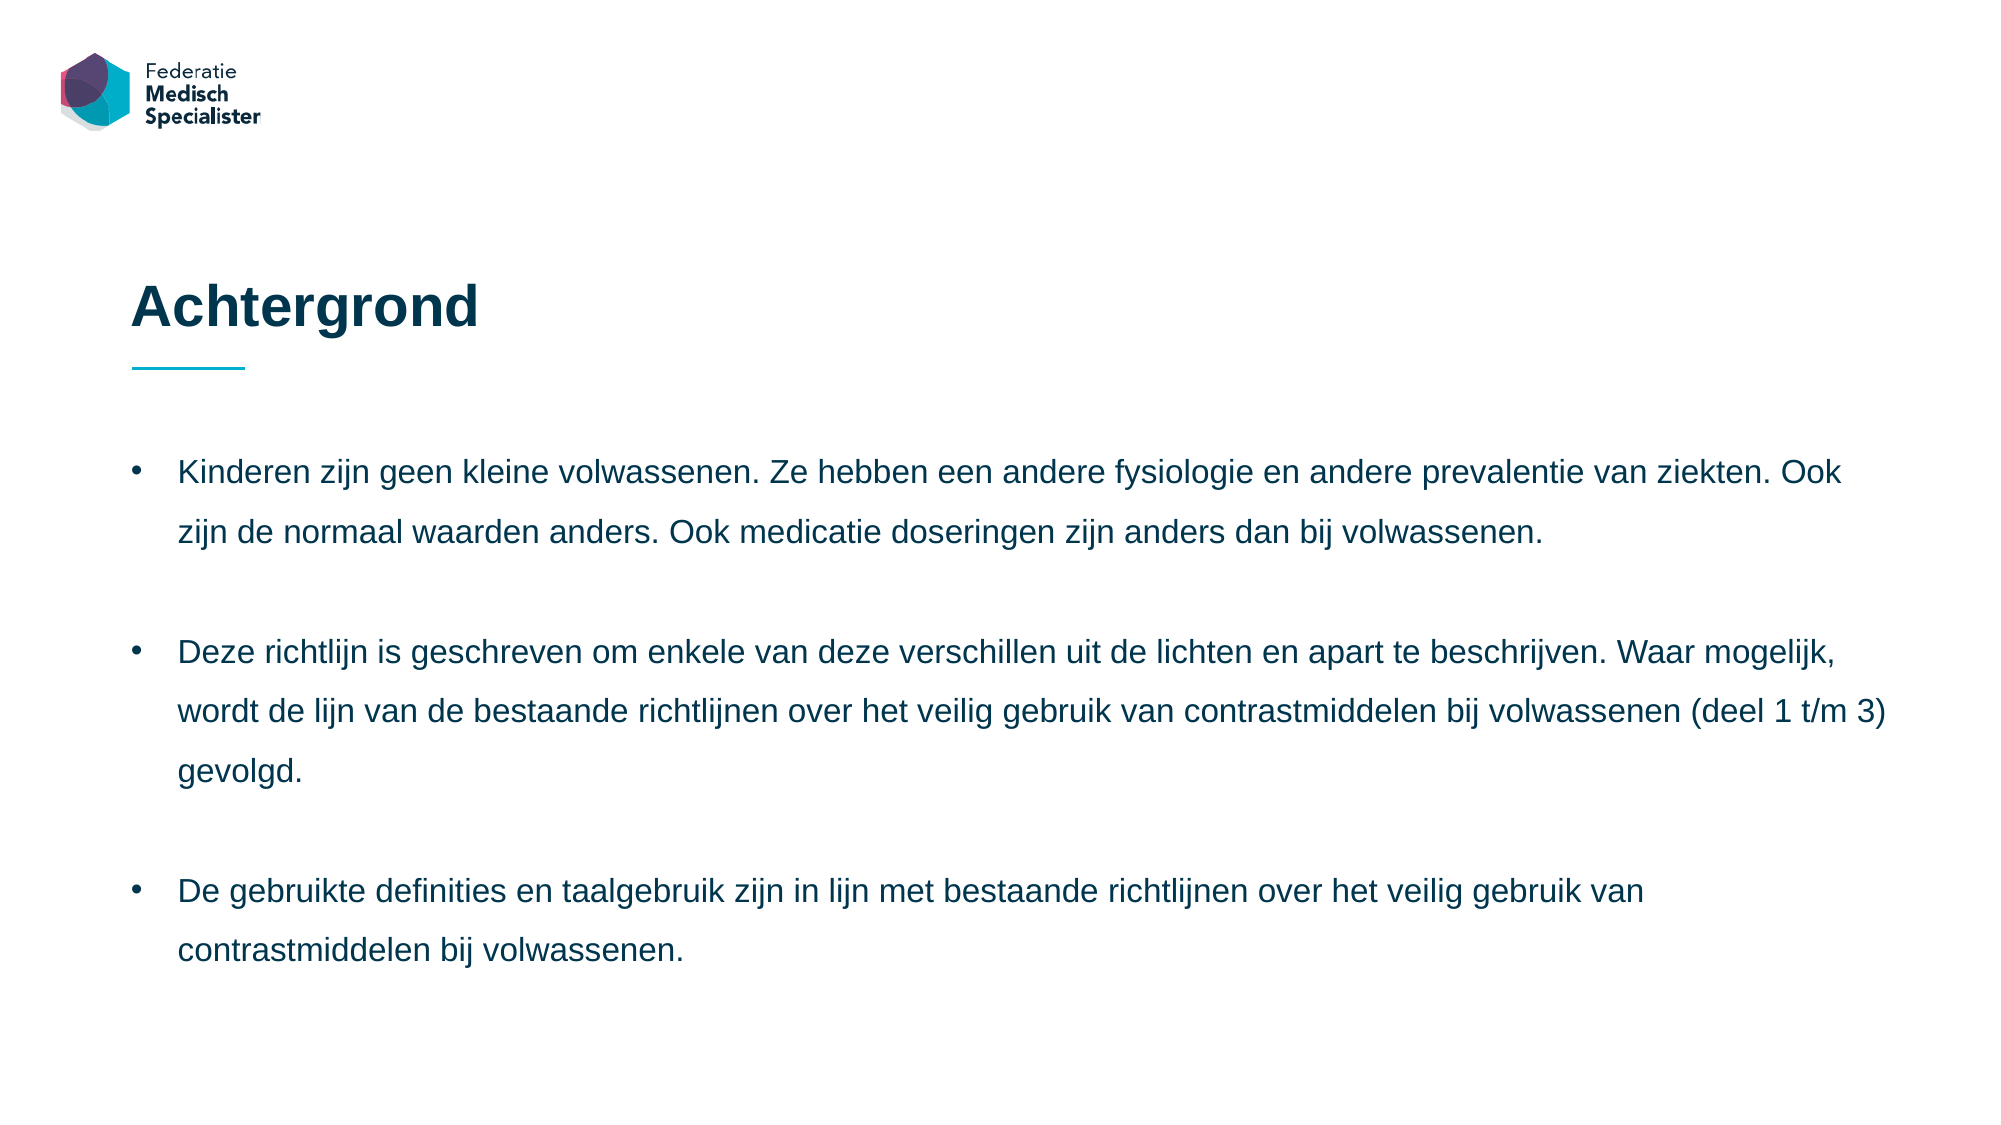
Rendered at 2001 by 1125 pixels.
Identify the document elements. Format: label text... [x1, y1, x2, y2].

list Achtergrond [115, 192, 1886, 347]
list Kinderen zijn geen kleine volwassenen. Ze hebben een andere fysiologie en andere prevalentie van ziekten. Ook zijn de normaal waarden anders. Ook medicatie doseringen zijn anders dan bij volwassenen. Deze richtlijn is geschreven om enkele van deze verschillen uit de lichten en apart te beschrijven. Waar mogelijk, wordt de lijn van de bestaande richtlijnen over het veilig gebruik van contrastmiddelen bij volwassenen (deel 1 t/m 3) gevolgd. De gebruikte definities en taalgebruik zijn in lijn met bestaande richtlijnen over het veilig gebruik van contrastmiddelen bij volwassenen. [115, 423, 1907, 999]
